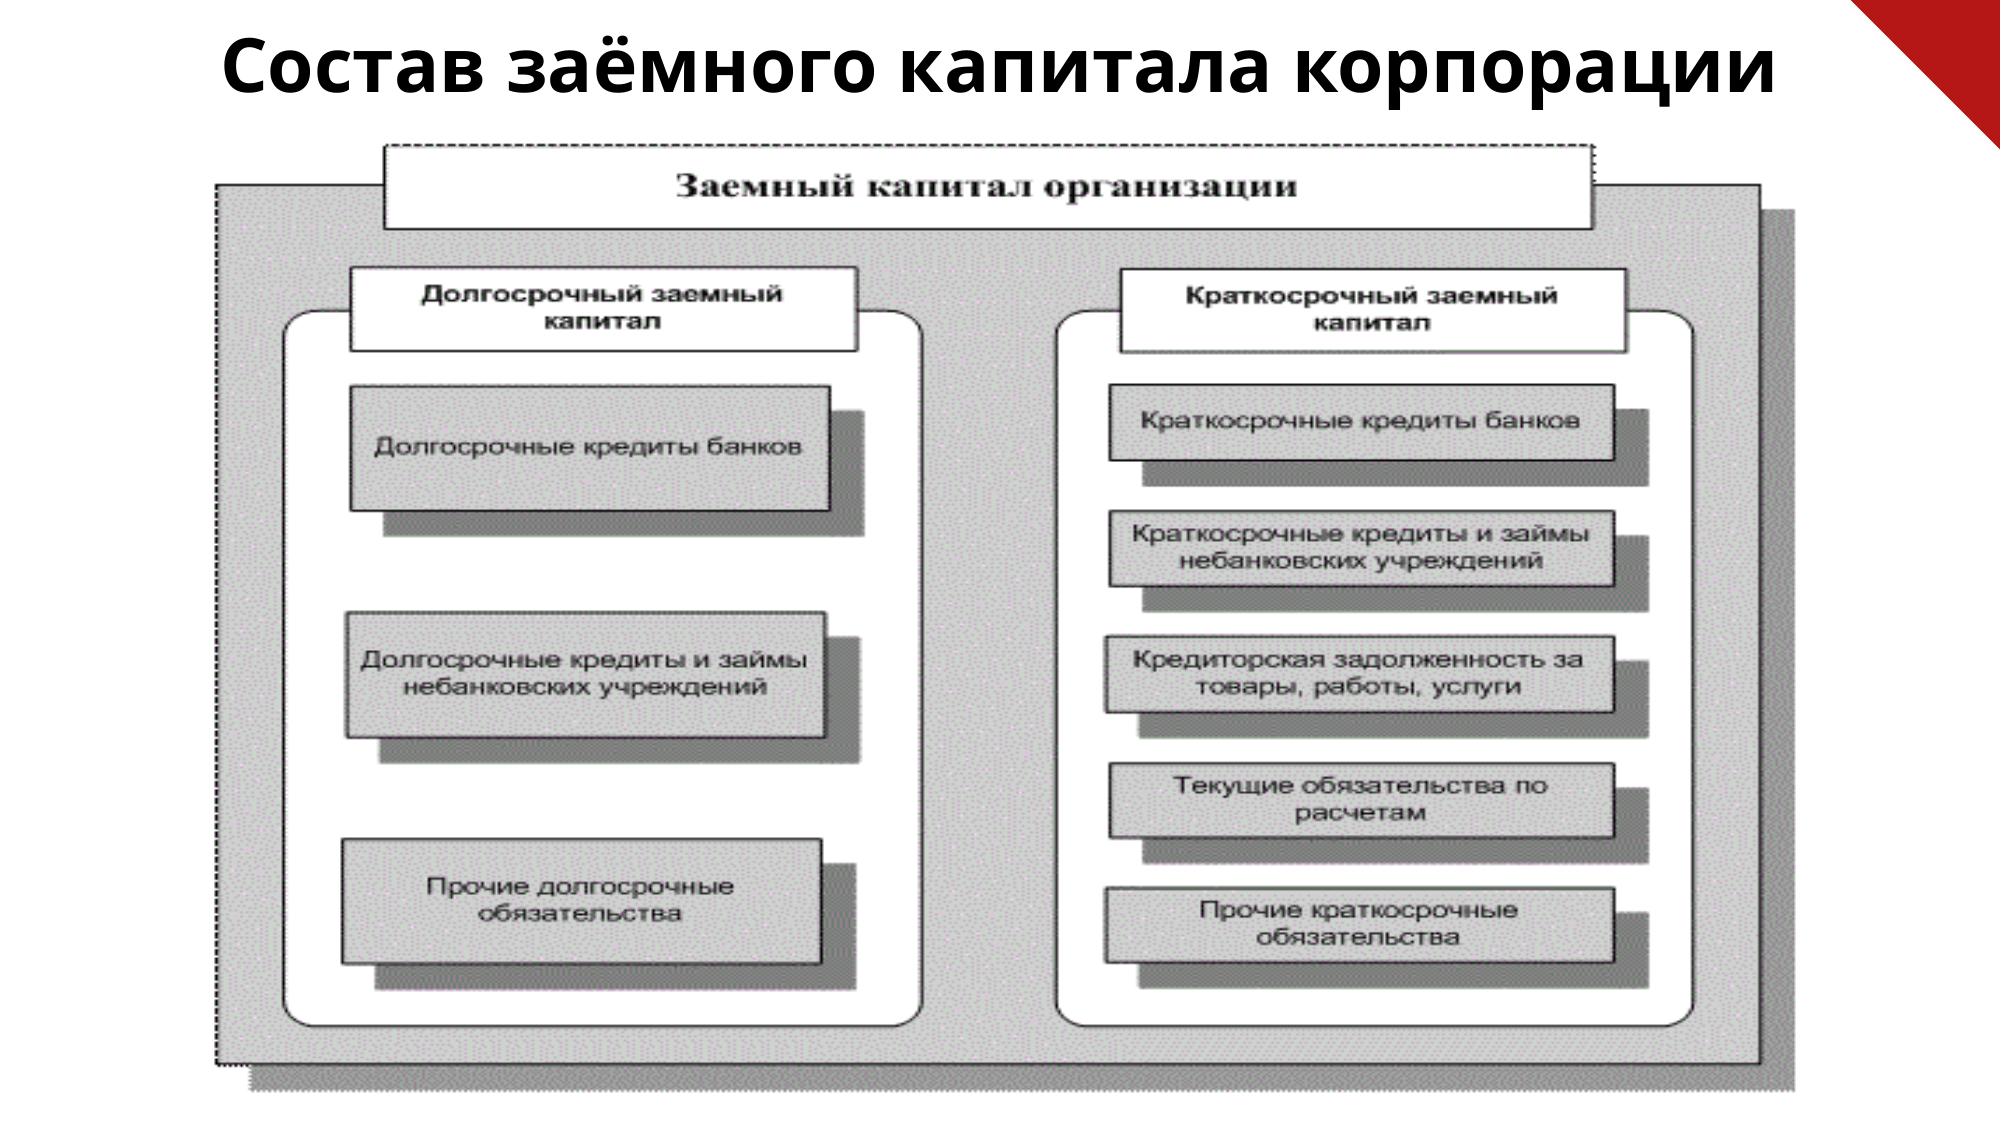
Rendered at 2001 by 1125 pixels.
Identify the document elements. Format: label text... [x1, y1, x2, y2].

picture [171, 113, 1835, 1120]
text_box [1849, 0, 2000, 151]
text_box Состав заёмного капитала корпорации [54, 0, 1945, 126]
